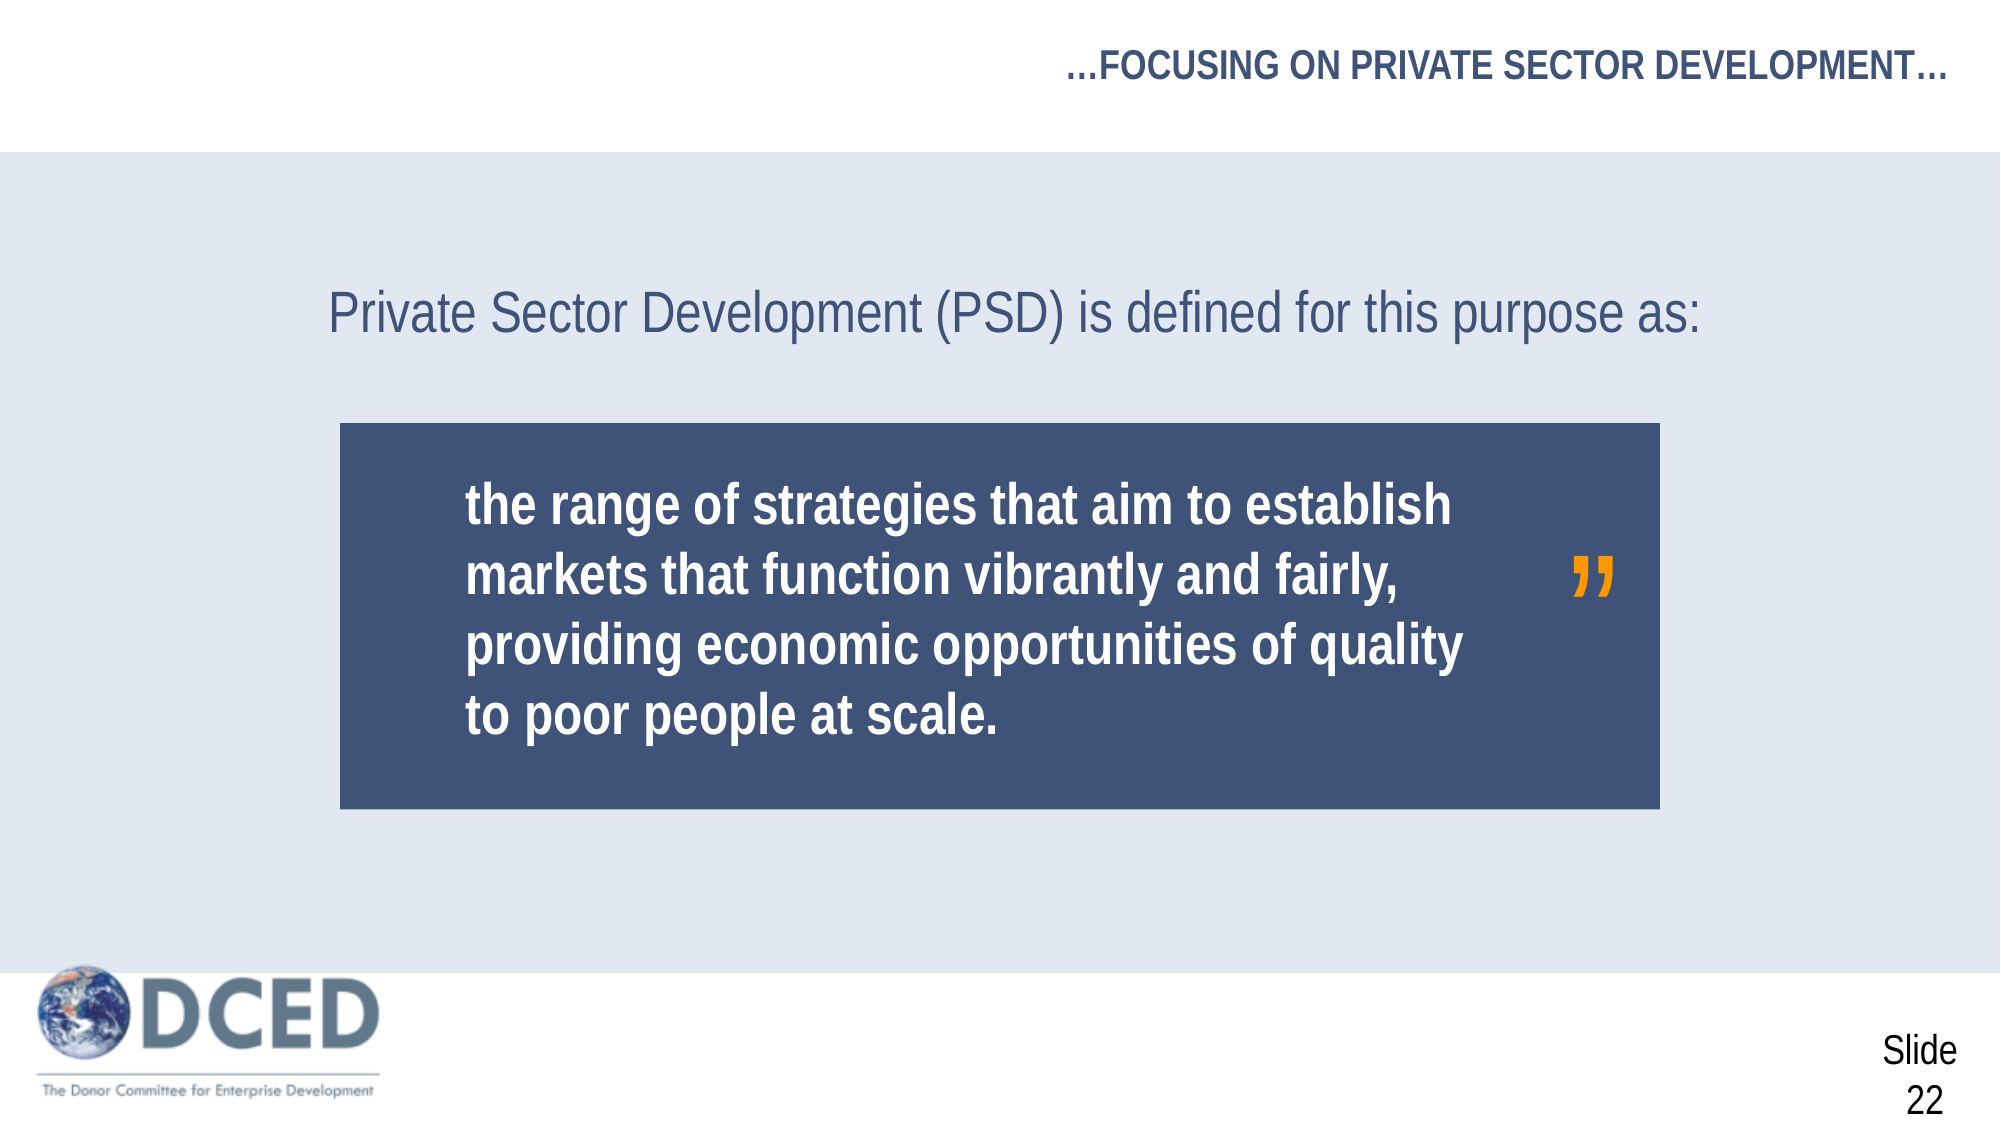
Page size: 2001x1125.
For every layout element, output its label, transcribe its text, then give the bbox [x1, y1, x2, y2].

picture [25, 954, 392, 1104]
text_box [340, 423, 1660, 810]
text_box …FOCUSING ON PRIVATE SECTOR DEVELOPMENT… [720, 30, 1965, 96]
text_box [0, 151, 2000, 974]
text_box Slide 22 [1849, 1007, 2000, 1125]
text_box Private Sector Development (PSD) is defined for this purpose as: [313, 266, 1718, 352]
